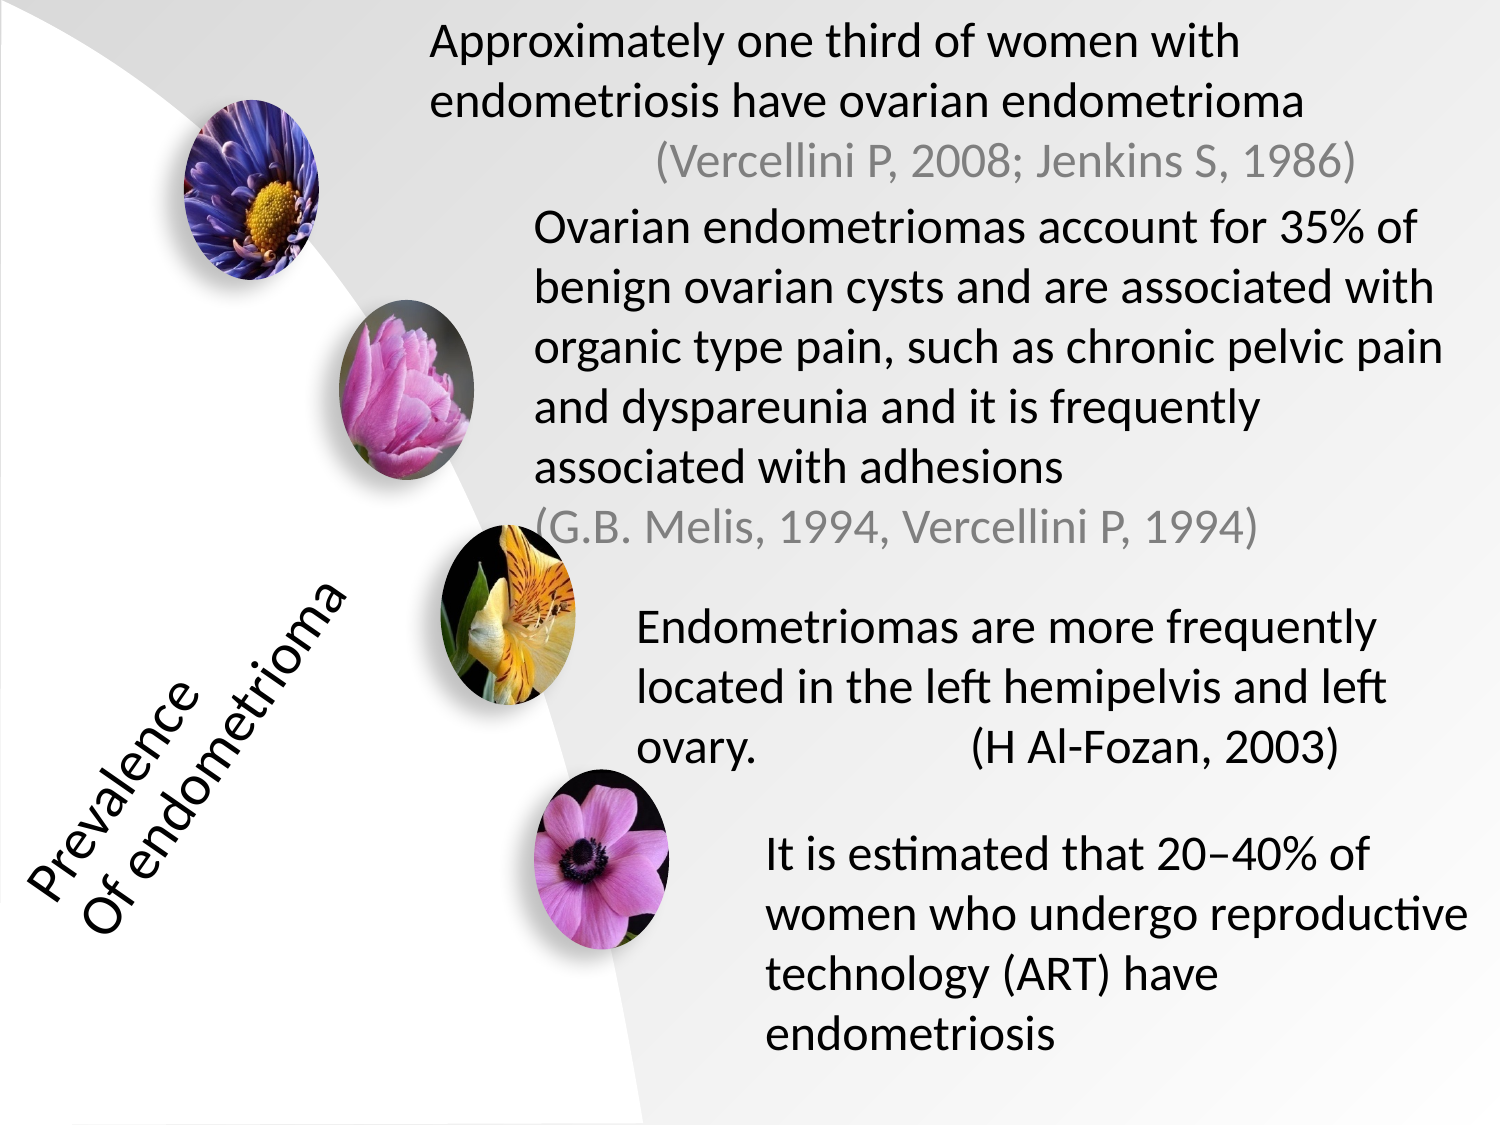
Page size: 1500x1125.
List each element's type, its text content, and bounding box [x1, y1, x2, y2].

picture [440, 524, 576, 706]
picture [533, 769, 670, 950]
list Endometriomas are more frequently located in the left hemipelvis and left ovary. (H Al-Fozan, 2003) [621, 621, 1500, 747]
picture [338, 299, 475, 481]
list Approximately one third of women with endometriosis have ovarian endometrioma (Vercellini P, 2008; Jenkins S, 1986) [412, 0, 1500, 197]
list It is estimated that 20–40% of women who undergo reproductive technology (ART) have endometriosis [750, 905, 1491, 976]
text_box Prevalence Of endometrioma [0, 468, 435, 993]
list Ovarian endometriomas account for 35% of benign ovarian cysts and are associated with organic type pain, such as chronic pelvic pain and dyspareunia and it is frequently associated with adhesions (G.B. Melis, 1994, Vercellini P, 1994) [518, 231, 1500, 516]
picture [183, 99, 320, 281]
